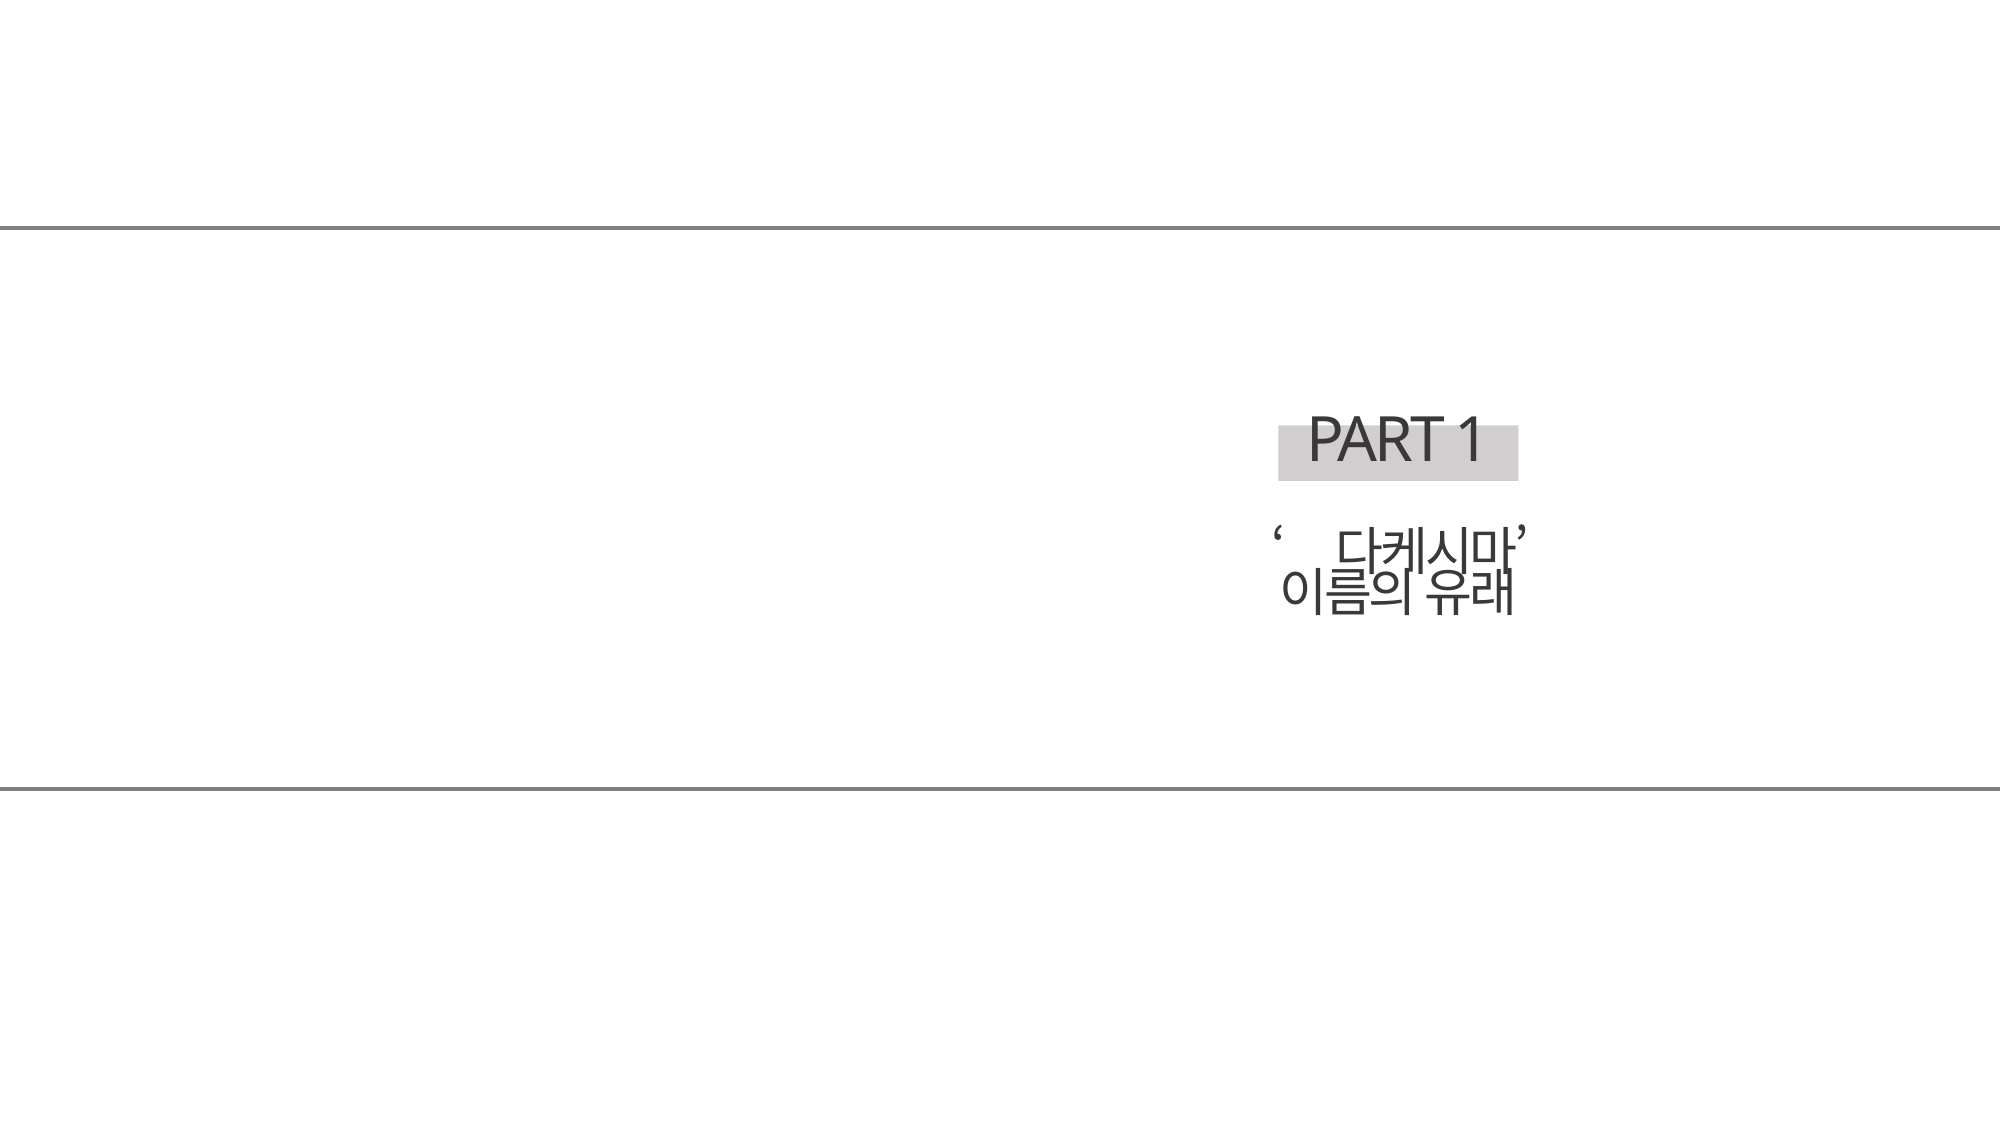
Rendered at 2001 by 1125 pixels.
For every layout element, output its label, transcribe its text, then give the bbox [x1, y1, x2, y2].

text_box ‘다케시마’ 이름의 유래 [1204, 533, 1593, 630]
text_box PART 1 [1278, 425, 1519, 481]
text_box [1193, 244, 1607, 772]
